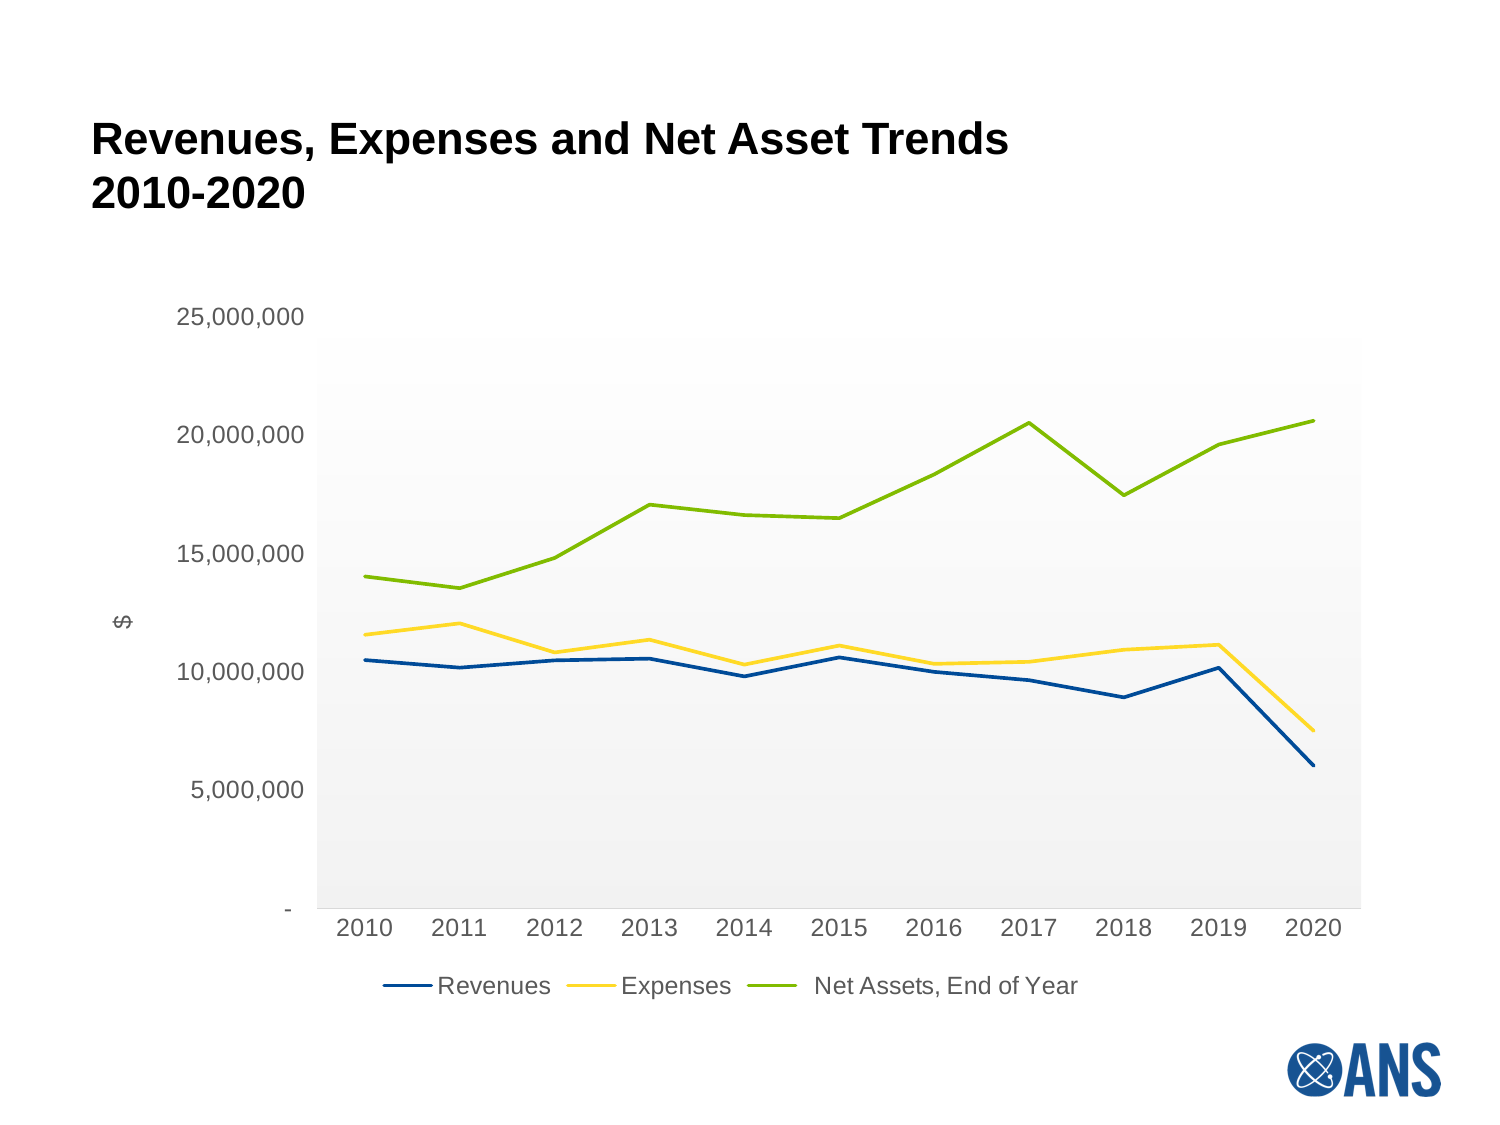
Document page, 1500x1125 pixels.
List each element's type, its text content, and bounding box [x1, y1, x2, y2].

chart [74, 289, 1388, 1006]
title Revenues, Expenses and Net Asset Trends 2010-2020 [76, 101, 1426, 289]
picture [1287, 1042, 1441, 1097]
